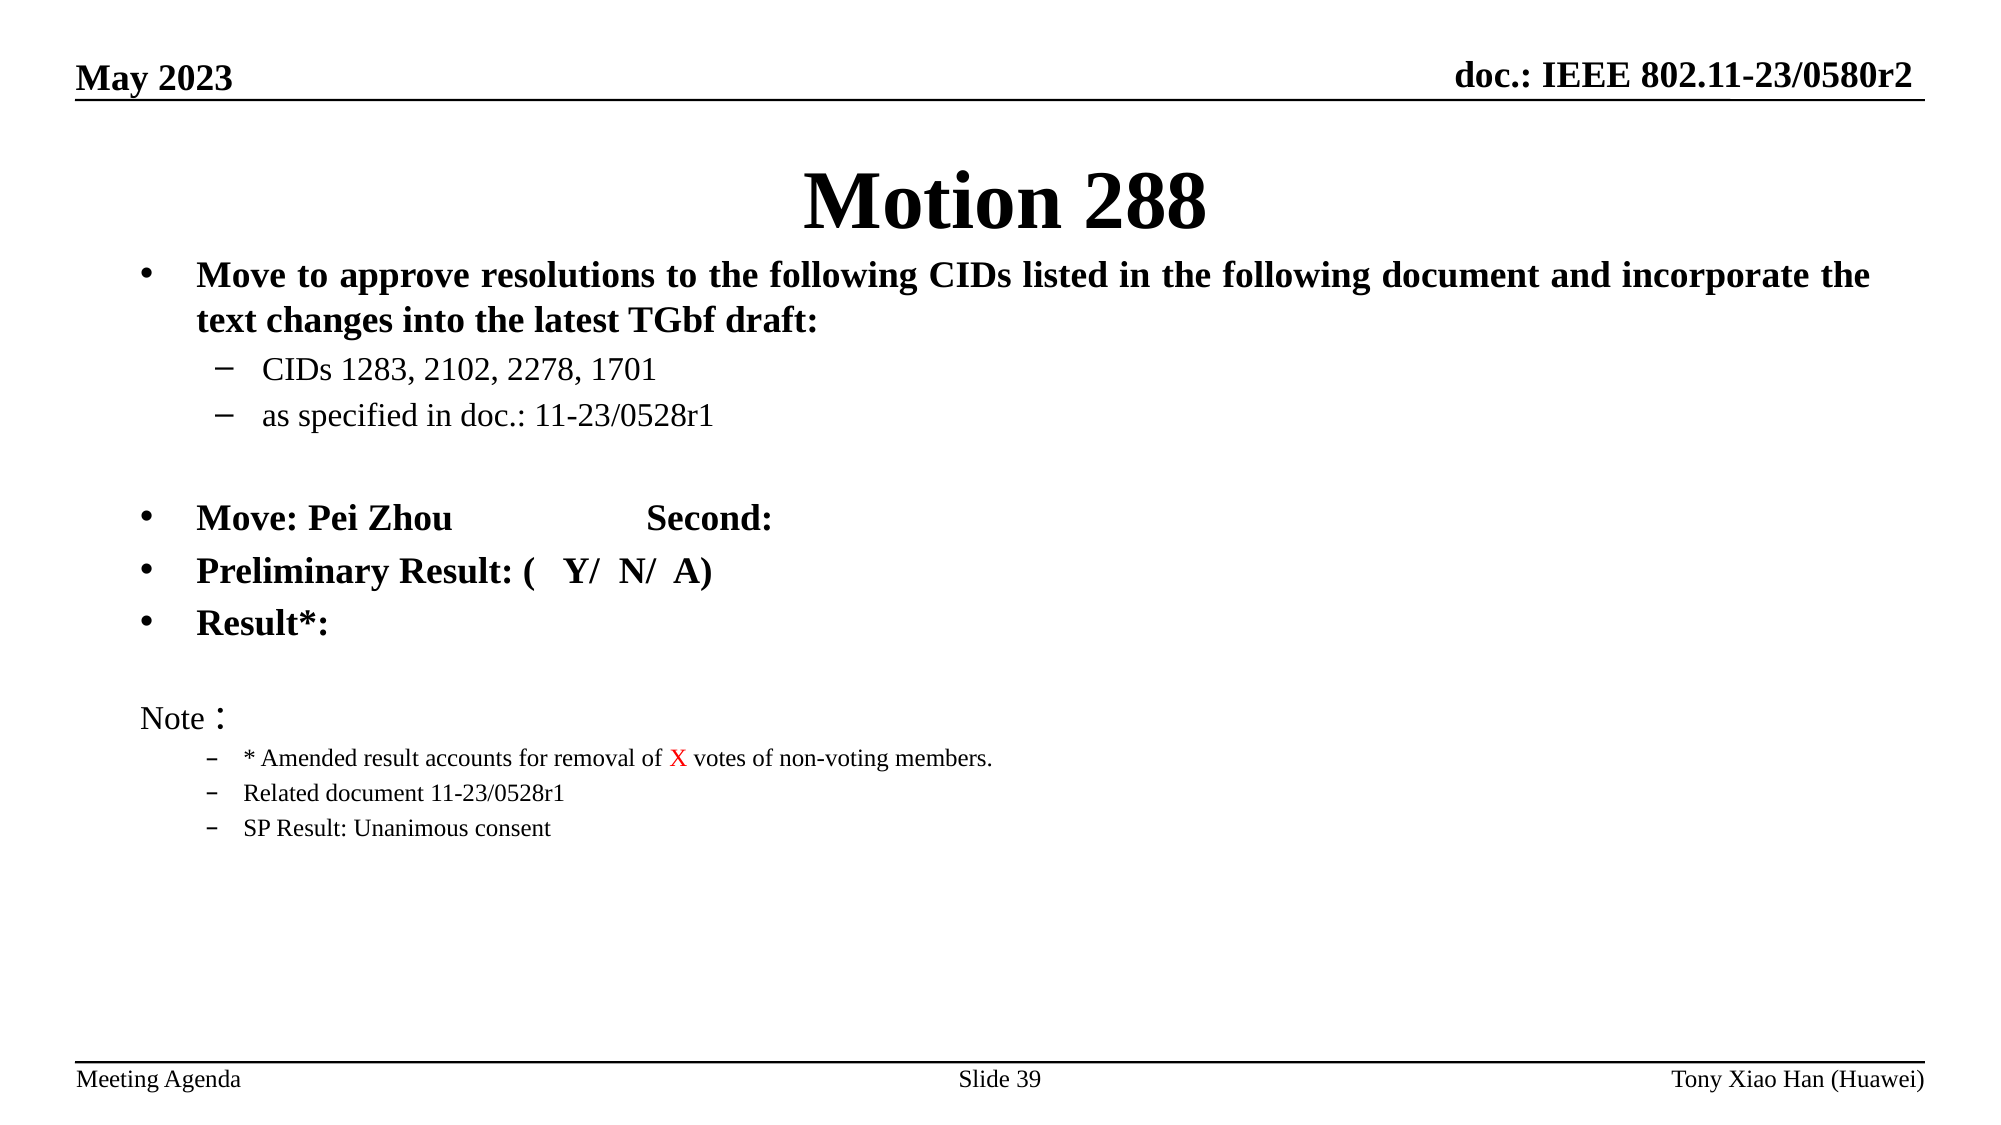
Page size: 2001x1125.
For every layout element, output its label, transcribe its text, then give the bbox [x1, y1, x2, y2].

text_box Motion 288 [368, 137, 1644, 212]
text_box Move to approve resolutions to the following CIDs listed in the following document and incorporate the text changes into the latest TGbf draft: CIDs 1283, 2102, 2278, 1701 as specified in doc.: 11-23/0528r1 Move: Pei Zhou Second: Preliminary Result: ( Y/ N/ A) Result*: Note： * Amended result accounts for removal of X votes of non-voting members. Related document 11-23/0528r1 SP Result: Unanimous consent [125, 212, 1888, 900]
